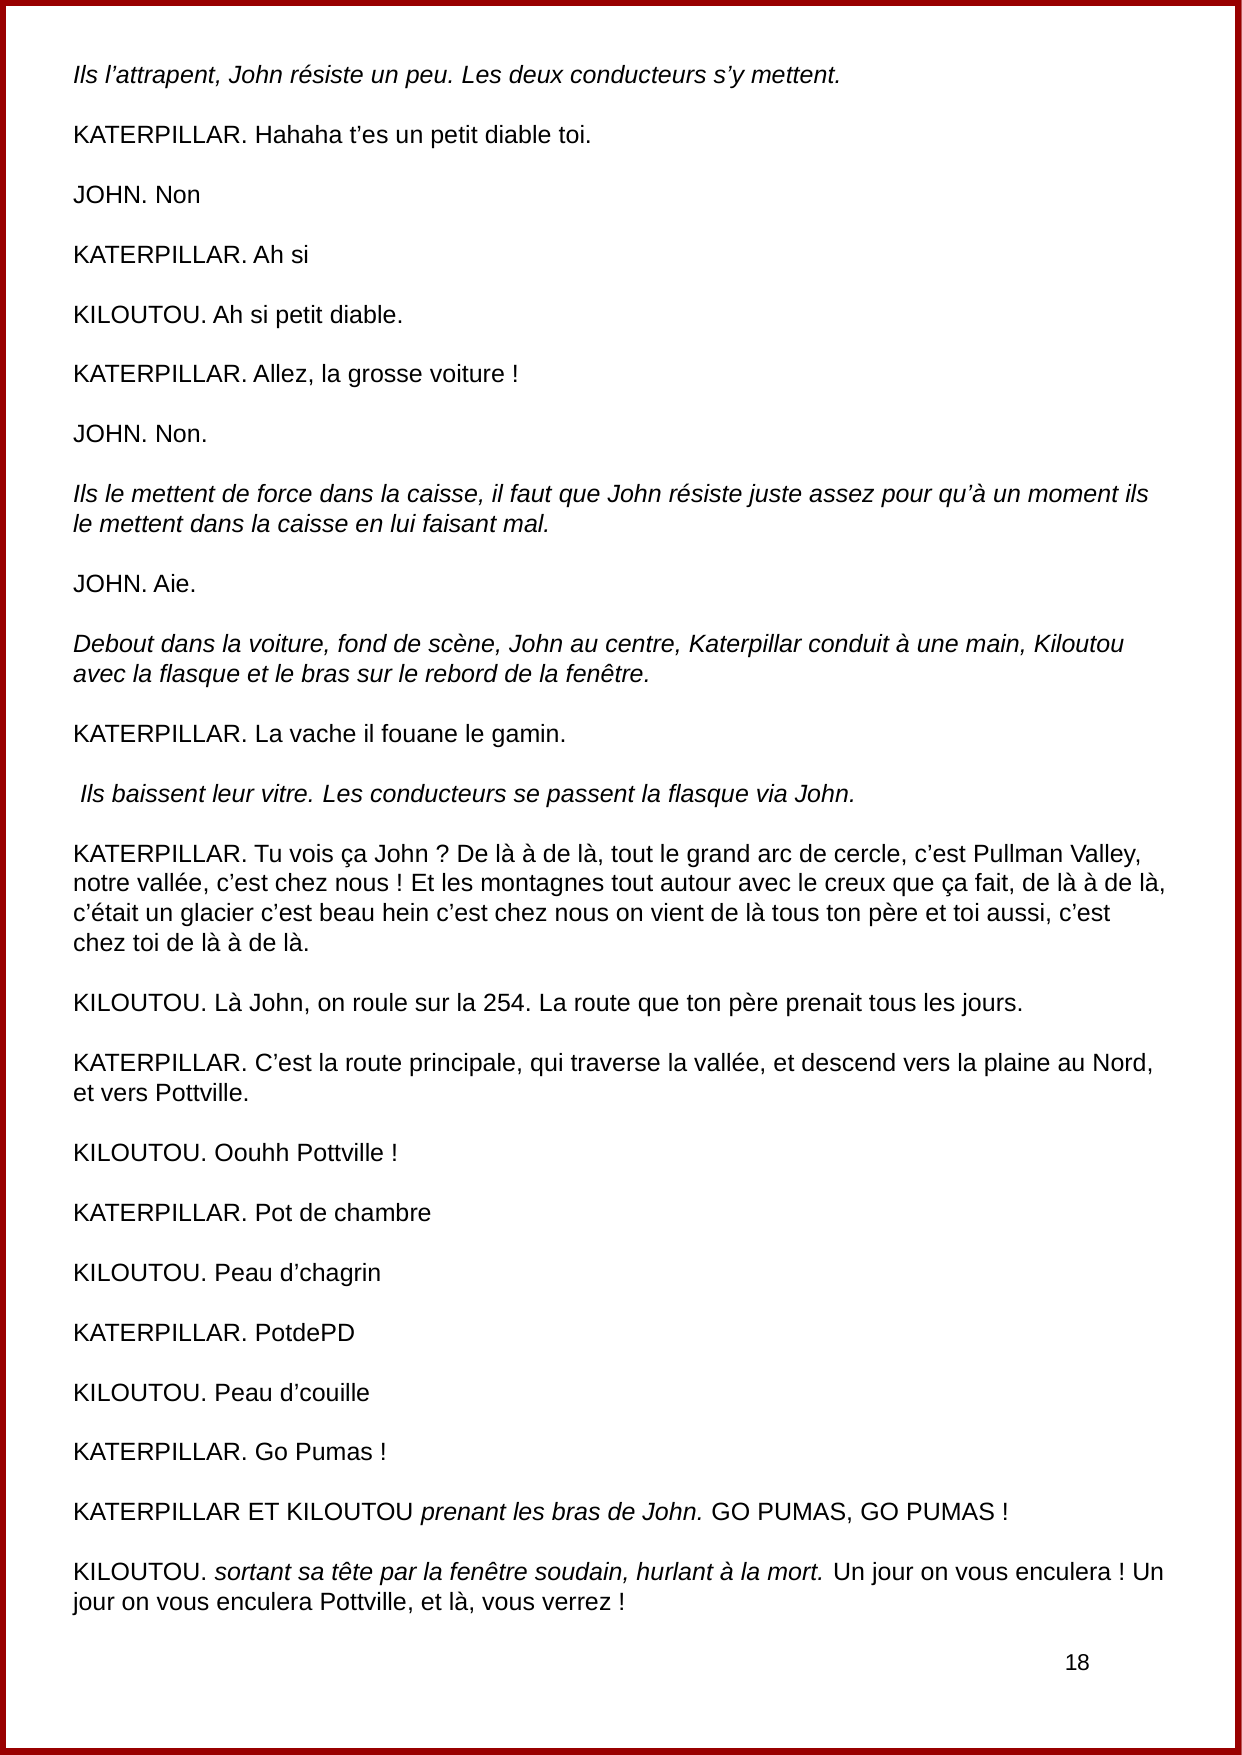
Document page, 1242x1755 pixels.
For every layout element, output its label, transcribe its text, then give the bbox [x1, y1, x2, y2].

text_box [0, 0, 1242, 1755]
text_box Ils l’attrapent, John résiste un peu. Les deux conducteurs s’y mettent. KATERPILLAR. Hahaha t’es un petit diable toi. JOHN. Non KATERPILLAR. Ah si KILOUTOU. Ah si petit diable. KATERPILLAR. Allez, la grosse voiture ! JOHN. Non. Ils le mettent de force dans la caisse, il faut que John résiste juste assez pour qu’à un moment ils le mettent dans la caisse en lui faisant mal. JOHN. Aie. Debout dans la voiture, fond de scène, John au centre, Katerpillar conduit à une main, Kiloutou avec la flasque et le bras sur le rebord de la fenêtre. KATERPILLAR. La vache il fouane le gamin. Ils baissent leur vitre. Les conducteurs se passent la flasque via John. KATERPILLAR. Tu vois ça John ? De là à de là, tout le grand arc de cercle, c’est Pullman Valley, notre vallée, c’est chez nous ! Et les montagnes tout autour avec le creux que ça fait, de là à de là, c’était un glacier c’est beau hein c’est chez nous on vient de là tous ton père et toi aussi, c’est chez toi de là à de là. KILOUTOU. Là John, on roule sur la 254. La route que ton père prenait tous les jours. KATERPILLAR. C’est la route principale, qui traverse la vallée, et descend vers la plaine au Nord, et vers Pottville. KILOUTOU. Oouhh Pottville ! KATERPILLAR. Pot de chambre KILOUTOU. Peau d’chagrin KATERPILLAR. PotdePD KILOUTOU. Peau d’couille KATERPILLAR. Go Pumas ! KATERPILLAR ET KILOUTOU prenant les bras de John. GO PUMAS, GO PUMAS ! KILOUTOU. sortant sa tête par la fenêtre soudain, hurlant à la mort. Un jour on vous enculera ! Un jour on vous enculera Pottville, et là, vous verrez ! [58, 21, 1184, 1653]
